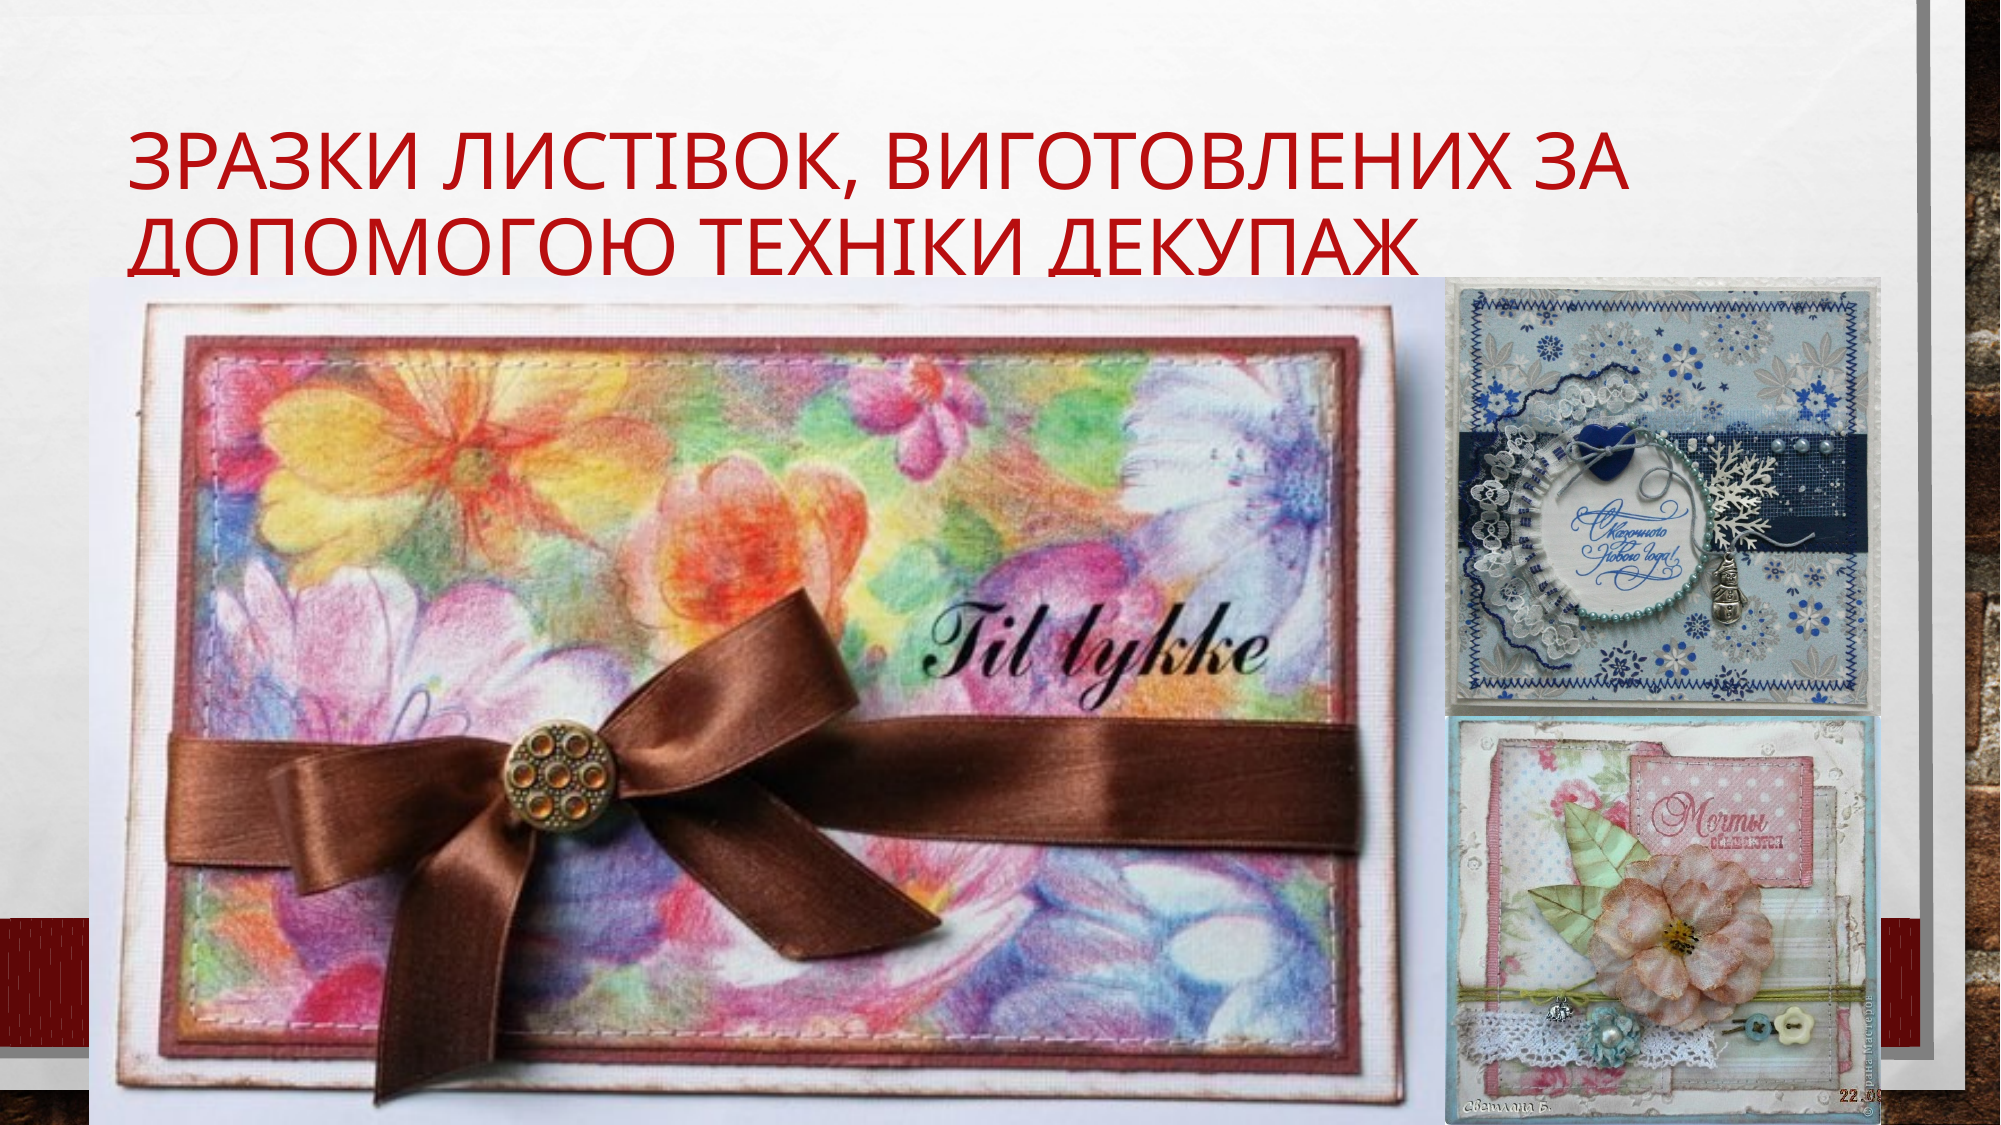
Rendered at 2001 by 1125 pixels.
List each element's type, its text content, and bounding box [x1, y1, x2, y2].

picture [0, 0, 2000, 1125]
title Зразки листівок, виготовлених за допомогою техніки декупаж [112, 112, 1818, 277]
